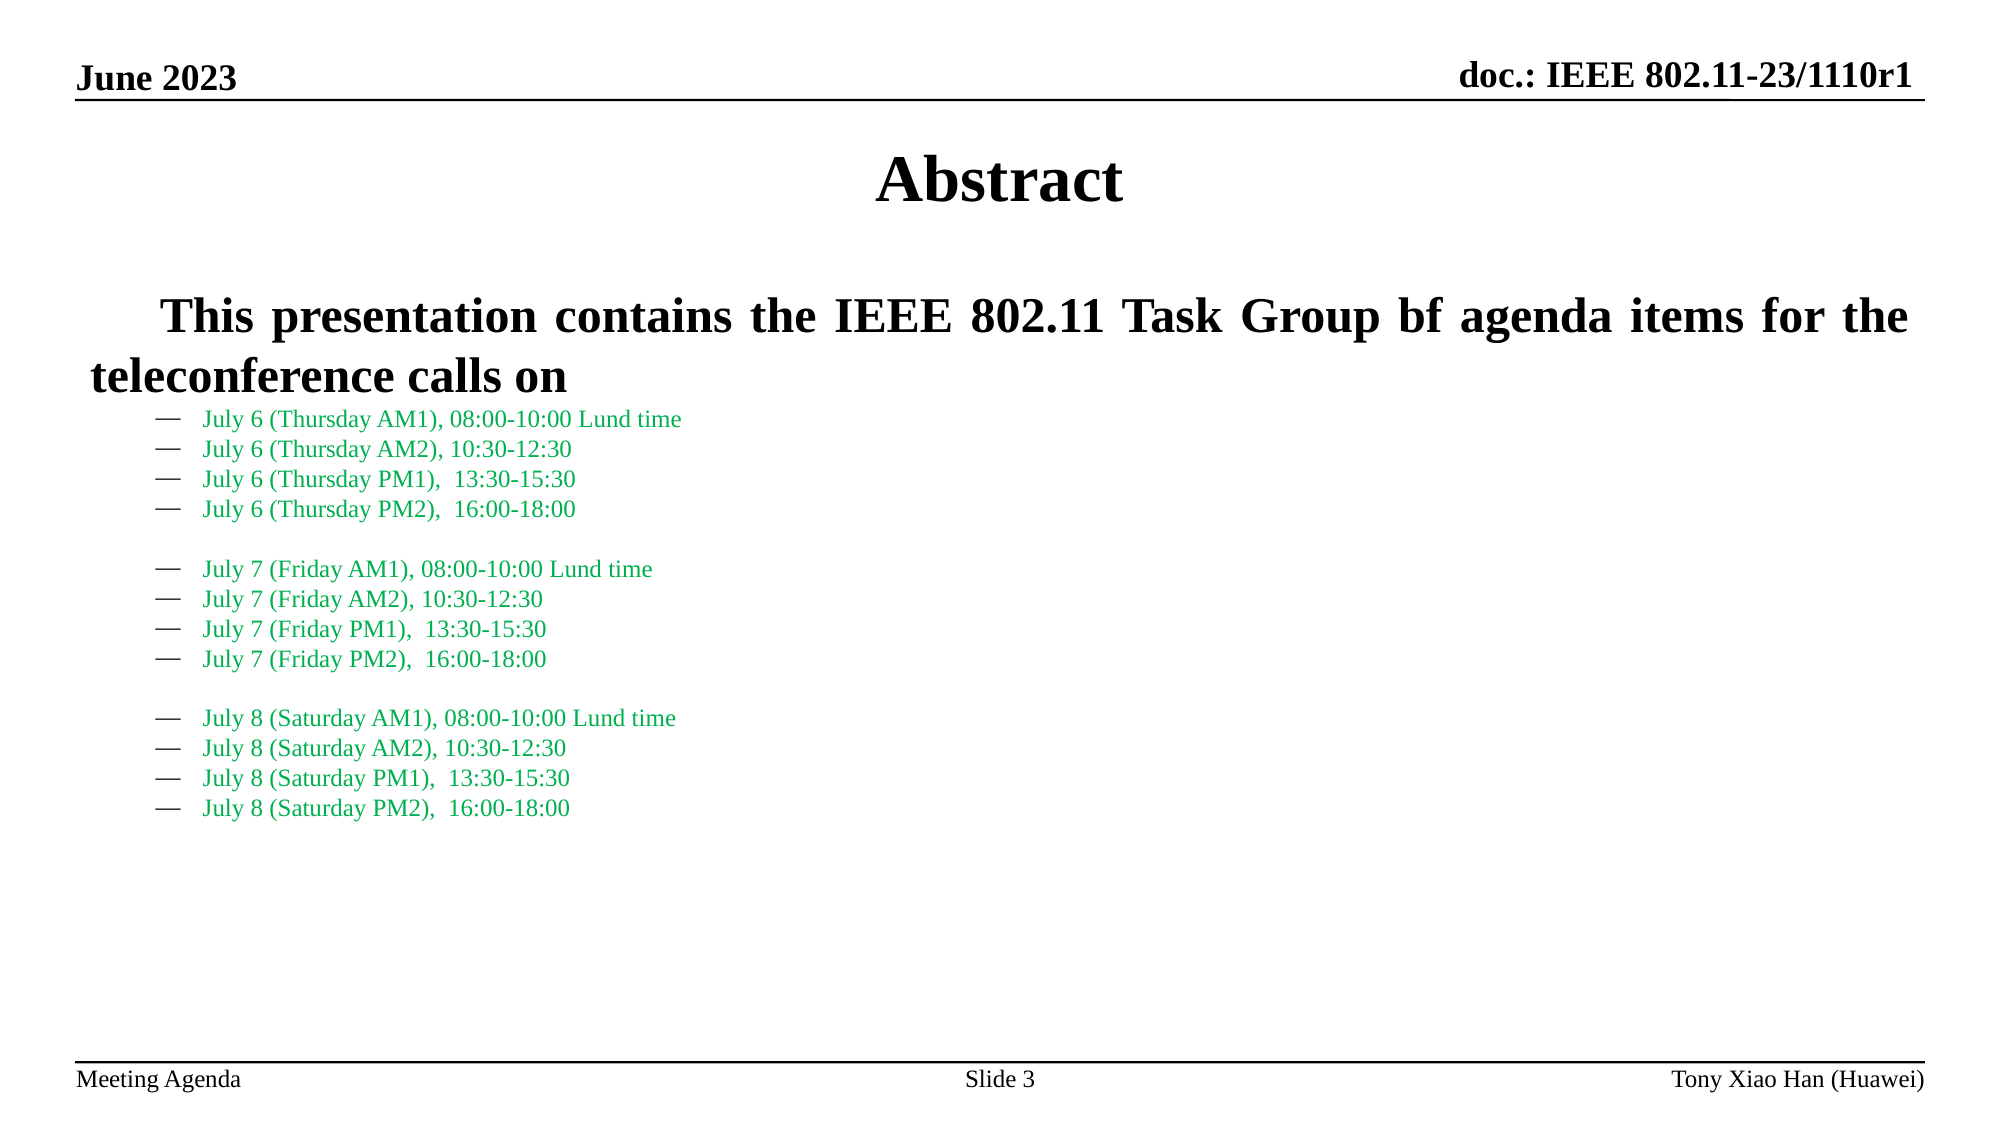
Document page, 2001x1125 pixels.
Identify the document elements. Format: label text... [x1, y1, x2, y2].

text_box This presentation contains the IEEE 802.11 Task Group bf agenda items for the teleconference calls on July 6 (Thursday AM1), 08:00-10:00 Lund time July 6 (Thursday AM2), 10:30-12:30 July 6 (Thursday PM1), 13:30-15:30 July 6 (Thursday PM2), 16:00-18:00 July 7 (Friday AM1), 08:00-10:00 Lund time July 7 (Friday AM2), 10:30-12:30 July 7 (Friday PM1), 13:30-15:30 July 7 (Friday PM2), 16:00-18:00 July 8 (Saturday AM1), 08:00-10:00 Lund time July 8 (Saturday AM2), 10:30-12:30 July 8 (Saturday PM1), 13:30-15:30 July 8 (Saturday PM2), 16:00-18:00 [75, 274, 1925, 950]
text_box Abstract [362, 87, 1638, 263]
